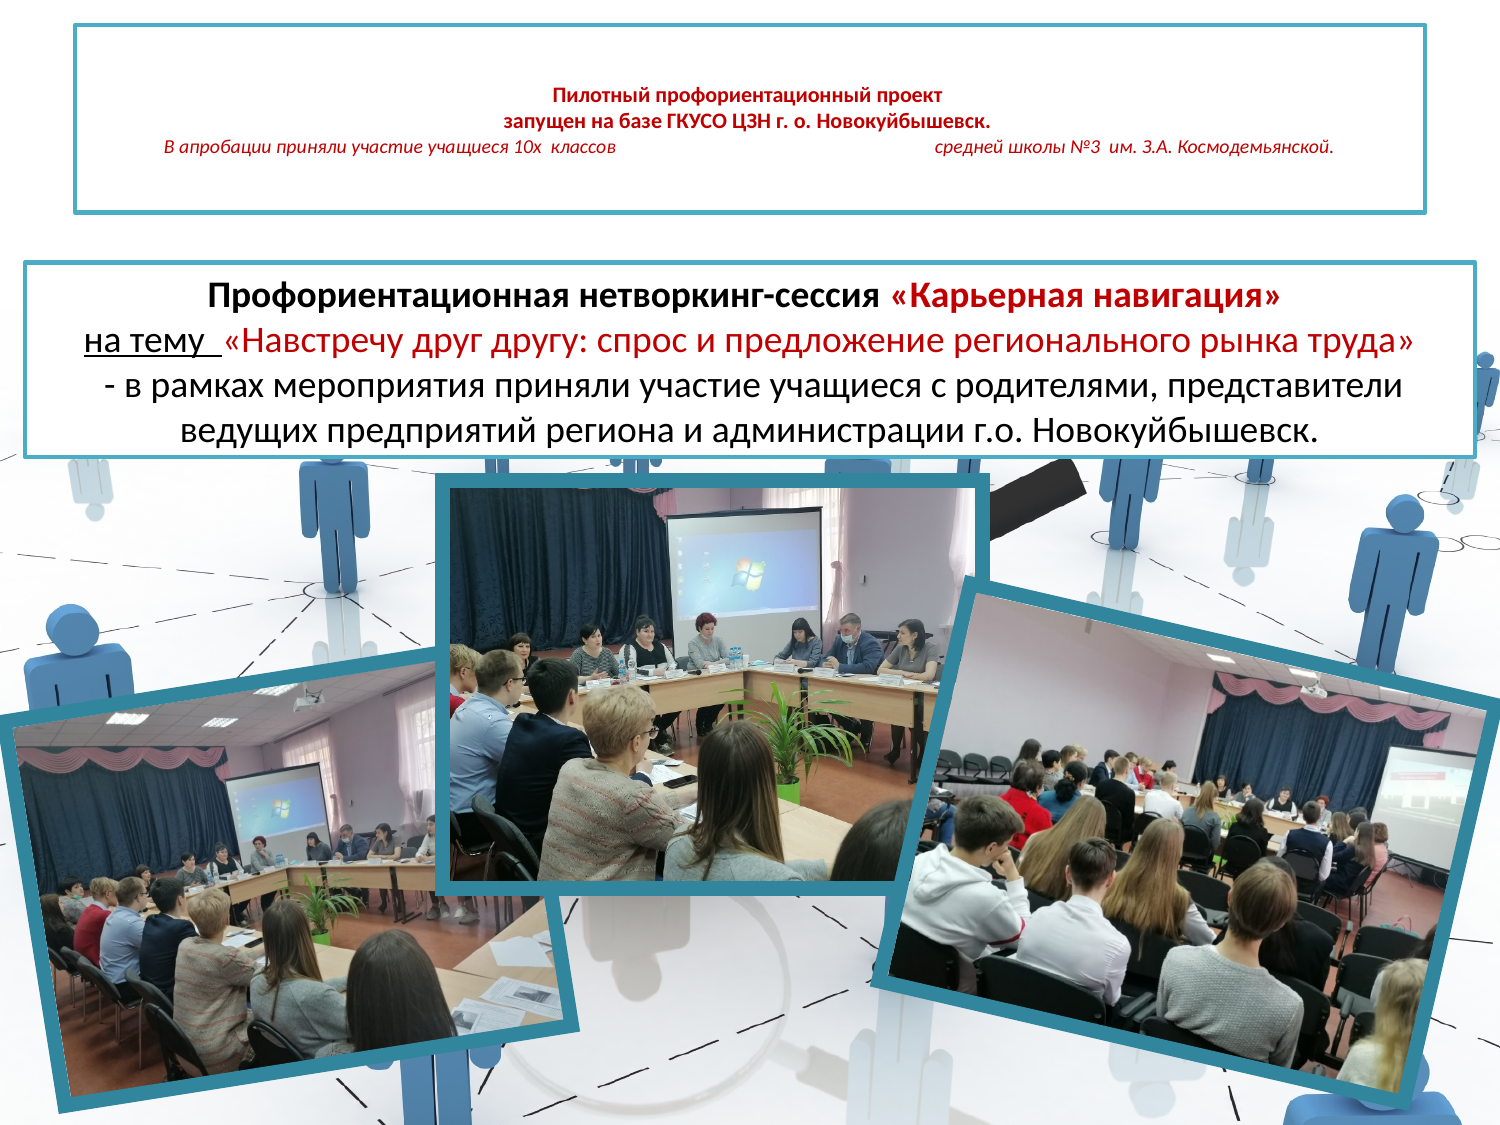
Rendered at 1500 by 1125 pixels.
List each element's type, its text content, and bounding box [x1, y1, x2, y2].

title Пилотный профориентационный проект запущен на базе ГКУСО ЦЗН г. о. Новокуйбышевск. В апробации приняли участие учащиеся 10х классов средней школы №3 им. З.А. Космодемьянской. [73, 23, 1427, 215]
text_box Профориентационная нетворкинг-сессия «Карьерная навигация» на тему «Навстречу друг другу: спрос и предложение регионального рынка труда» - в рамках мероприятия приняли участие учащиеся с родителями, представители ведущих предприятий региона и администрации г.о. Новокуйбышевск. [23, 260, 1477, 459]
picture [0, 309, 1500, 1125]
